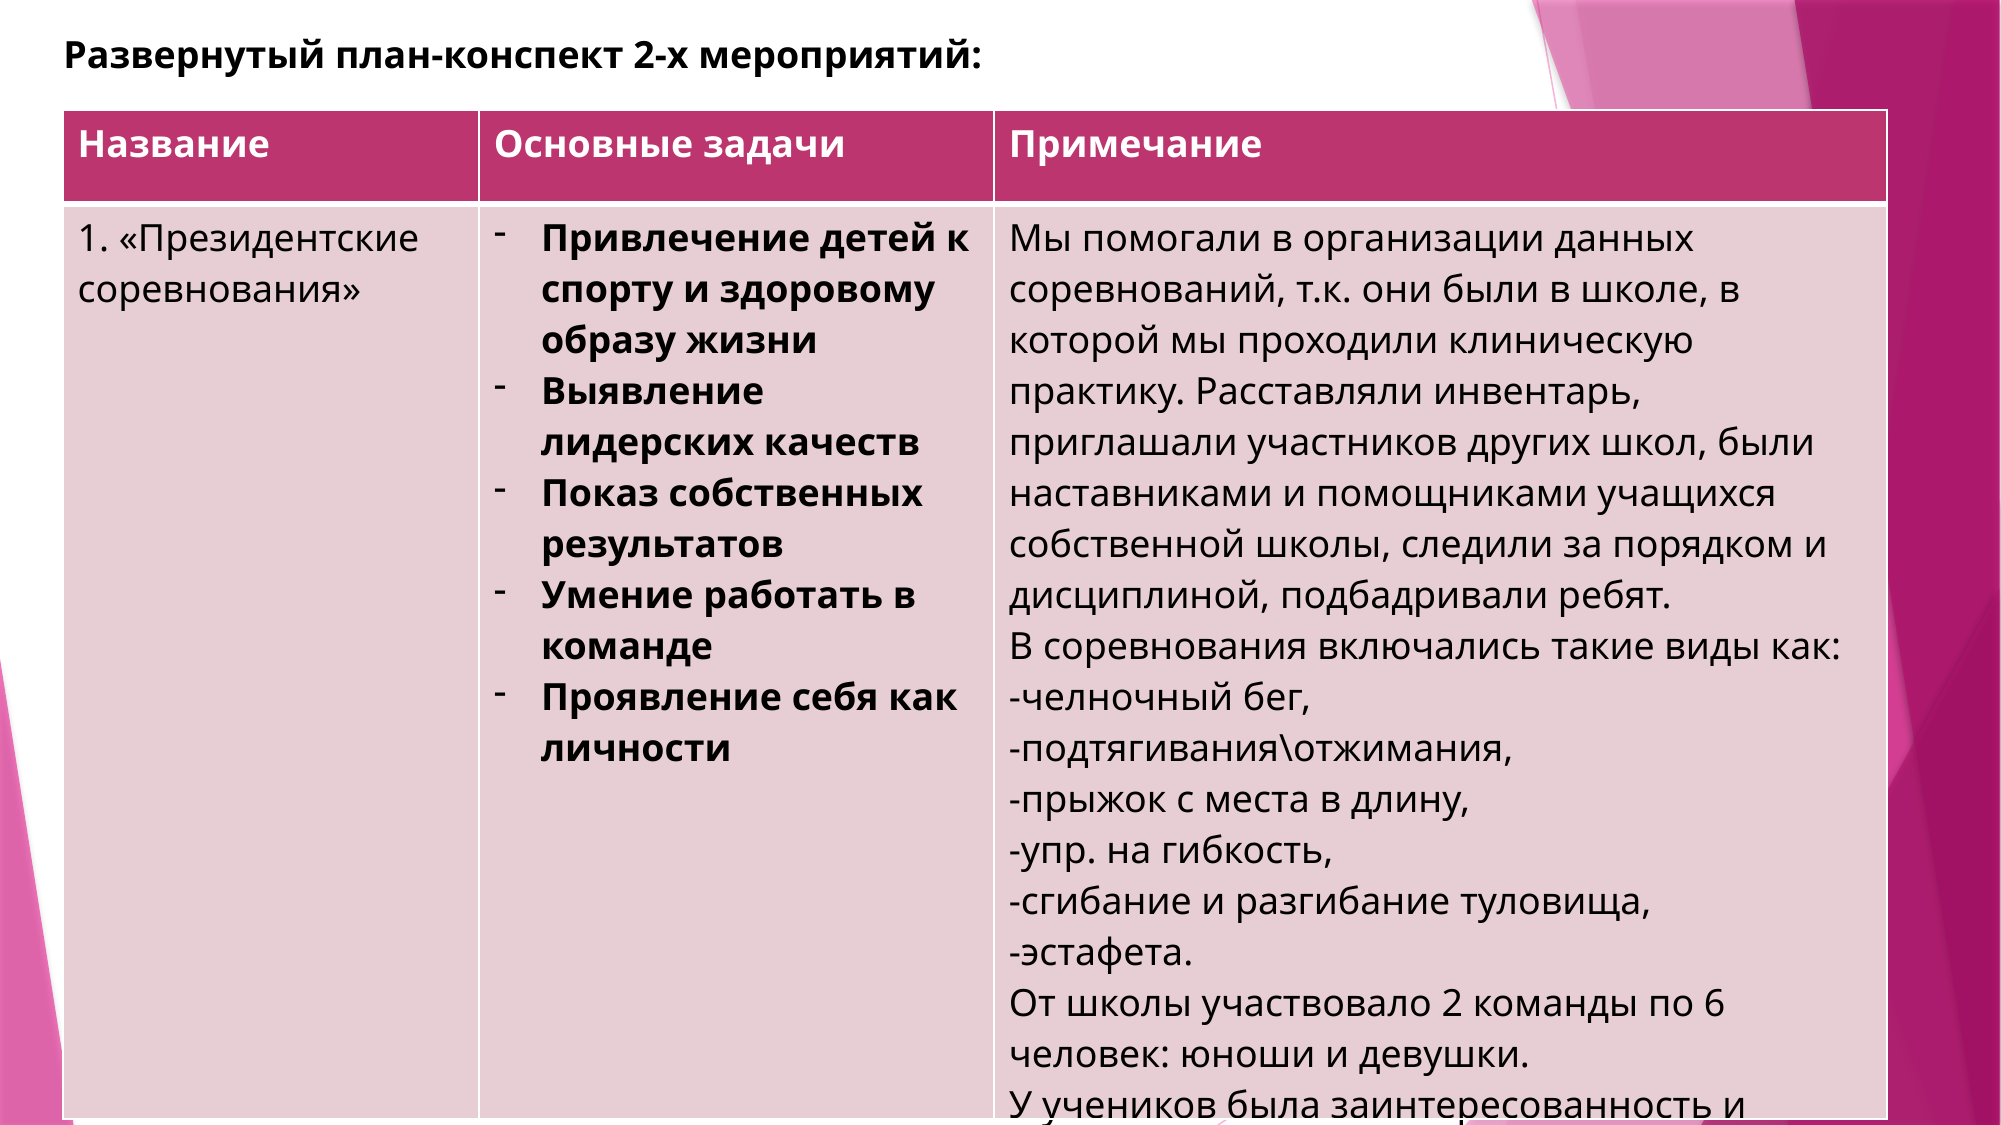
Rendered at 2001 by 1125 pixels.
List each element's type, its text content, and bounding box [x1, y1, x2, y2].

table_header Название [64, 111, 478, 201]
table_cell Привлечение детей к спорту и здоровому образу жизни Выявление лидерских качеств Показ собственных результатов Умение работать в команде Проявление себя как личности [480, 207, 993, 1118]
text_box Развернутый план-конспект 2-х мероприятий: [48, 23, 998, 84]
table_cell Мы помогали в организации данных соревнований, т.к. они были в школе, в которой мы проходили клиническую практику. Расставляли инвентарь, приглашали участников других школ, были наставниками и помощниками учащихся собственной школы, следили за порядком и дисциплиной, подбадривали ребят. В соревнования включались такие виды как: -челночный бег, -подтягивания\отжимания, -прыжок с места в длину, -упр. на гибкость, -сгибание и разгибание туловища, -эстафета. От школы участвовало 2 команды по 6 человек: юноши и девушки. У учеников была заинтересованность и увлеченность работой, все проходило на позитивном настрое. [995, 207, 1886, 1118]
table_header Примечание [995, 111, 1886, 201]
table_header Основные задачи [480, 111, 993, 201]
table_cell 1. «Президентские соревнования» [64, 207, 478, 1118]
